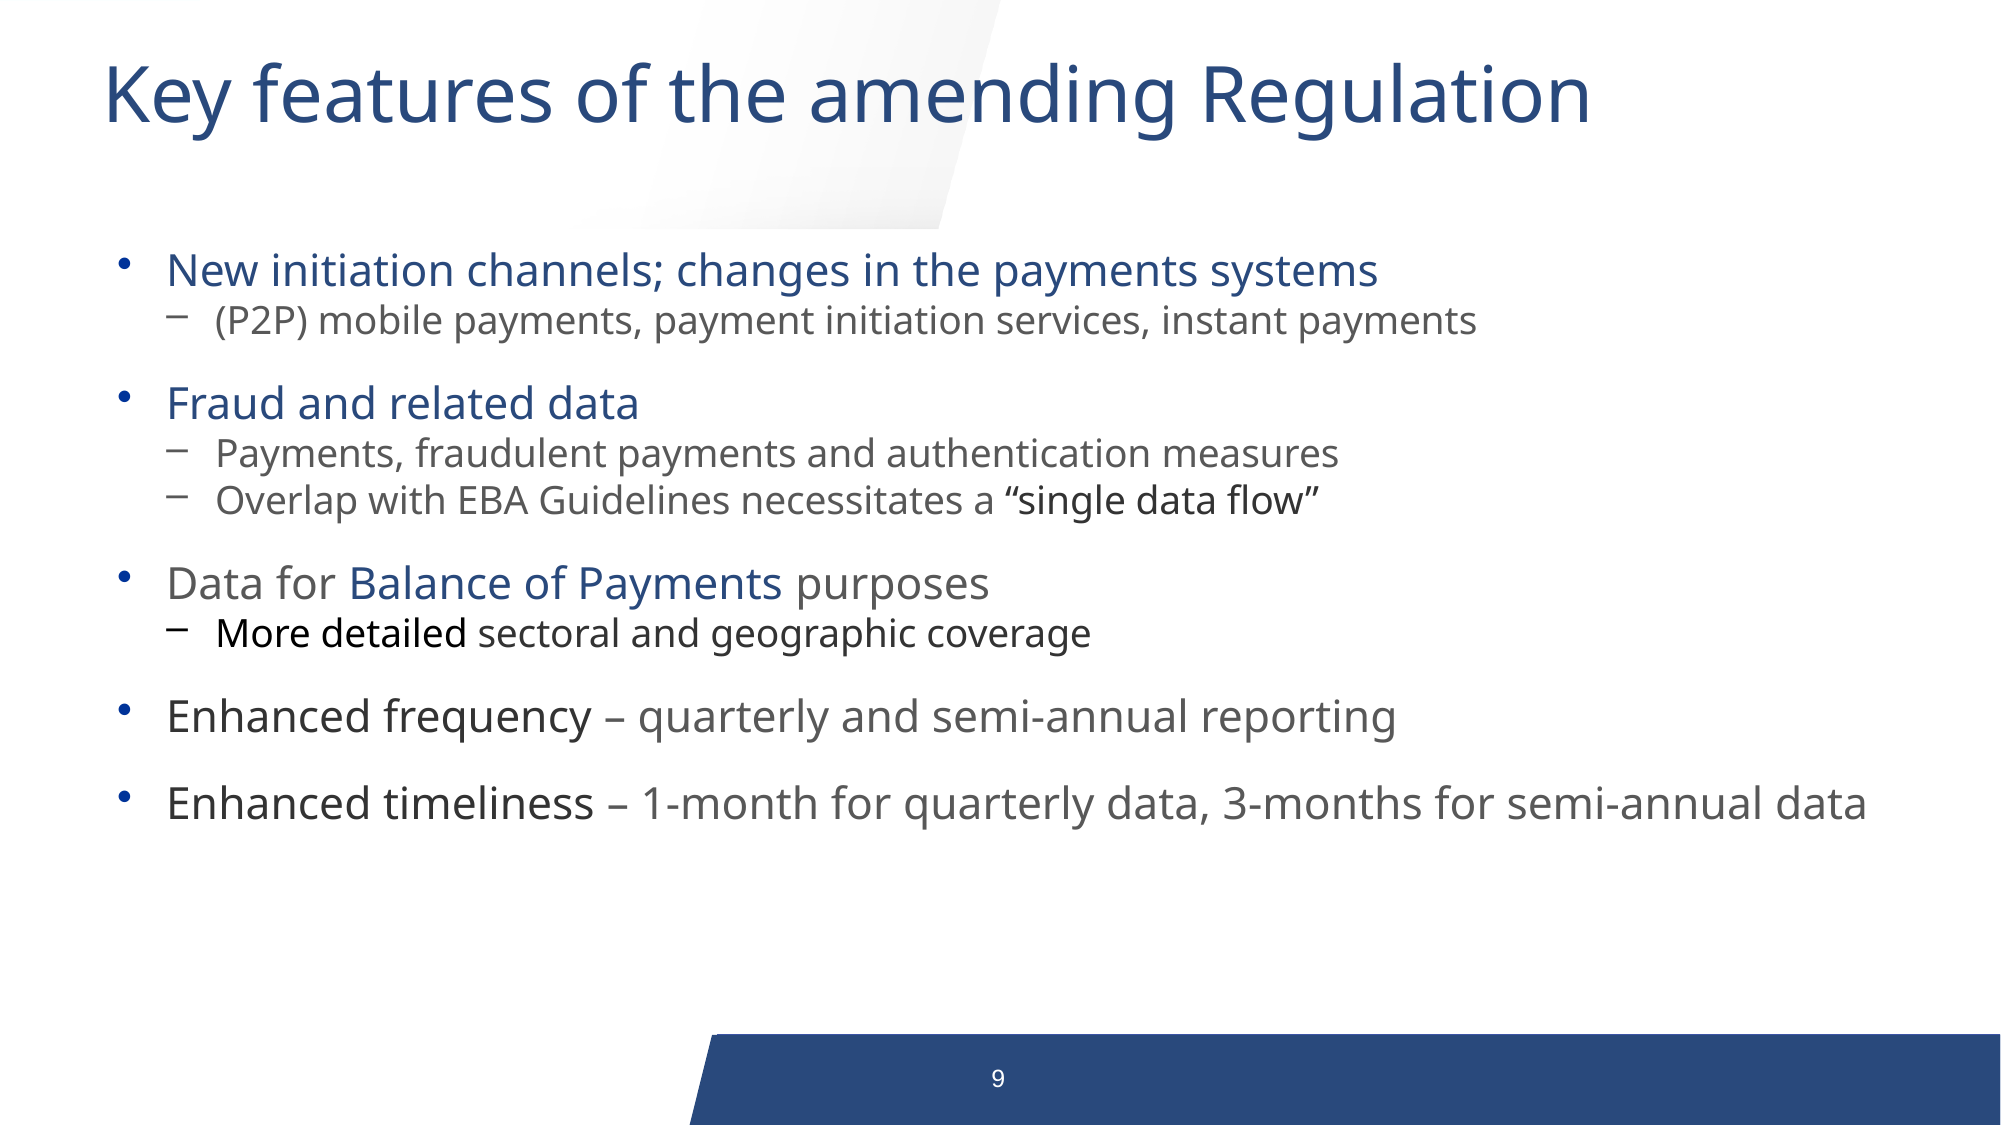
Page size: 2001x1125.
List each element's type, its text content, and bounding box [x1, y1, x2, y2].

title Key features of the amending Regulation [102, 60, 1983, 143]
slide_number 9 [953, 1062, 1044, 1093]
text_box New initiation channels; changes in the payments systems (P2P) mobile payments, payment initiation services, instant payments Fraud and related data Payments, fraudulent payments and authentication measures Overlap with EBA Guidelines necessitates a “single data flow” Data for Balance of Payments purposes More detailed sectoral and geographic coverage Enhanced frequency – quarterly and semi-annual reporting Enhanced timeliness – 1-month for quarterly data, 3-months for semi-annual data [102, 148, 1895, 1036]
picture [0, 0, 2001, 1125]
